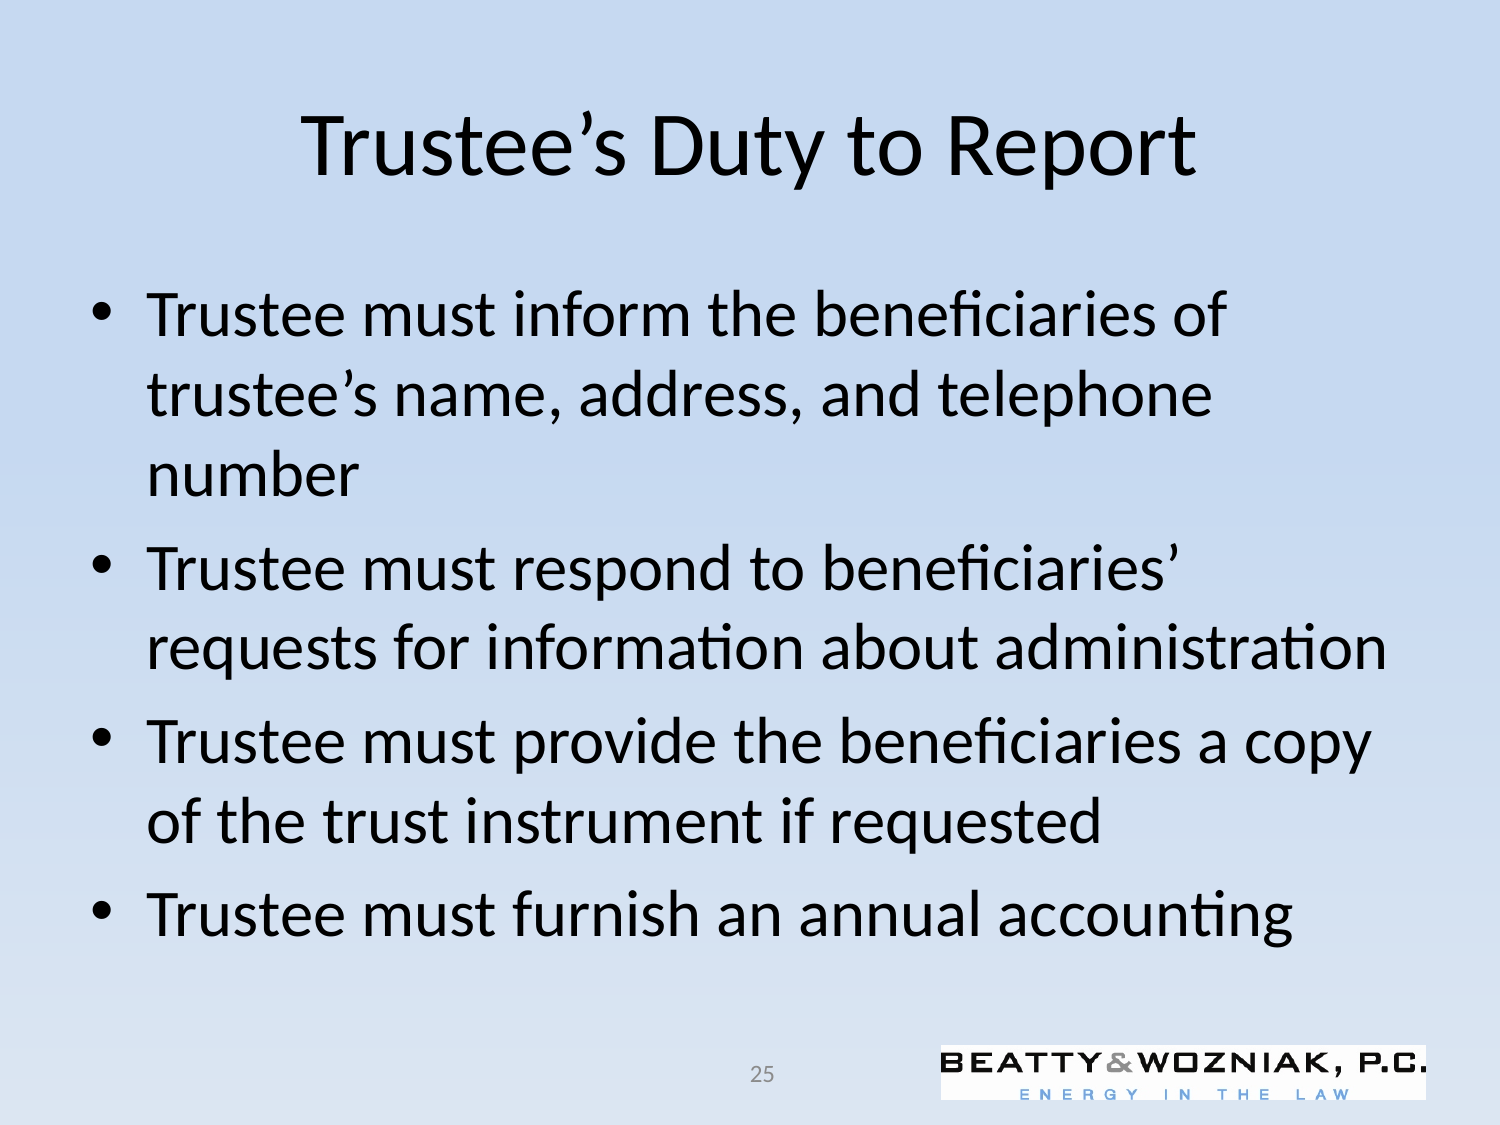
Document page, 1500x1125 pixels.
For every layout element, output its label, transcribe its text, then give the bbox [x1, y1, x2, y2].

slide_number 25 [587, 1042, 938, 1103]
title Trustee’s Duty to Report [75, 45, 1425, 233]
picture [941, 1045, 1426, 1100]
list Trustee must inform the beneficiaries of trustee’s name, address, and telephone number Trustee must respond to beneficiaries’ requests for information about administration Trustee must provide the beneficiaries a copy of the trust instrument if requested Trustee must furnish an annual accounting [75, 262, 1425, 1005]
